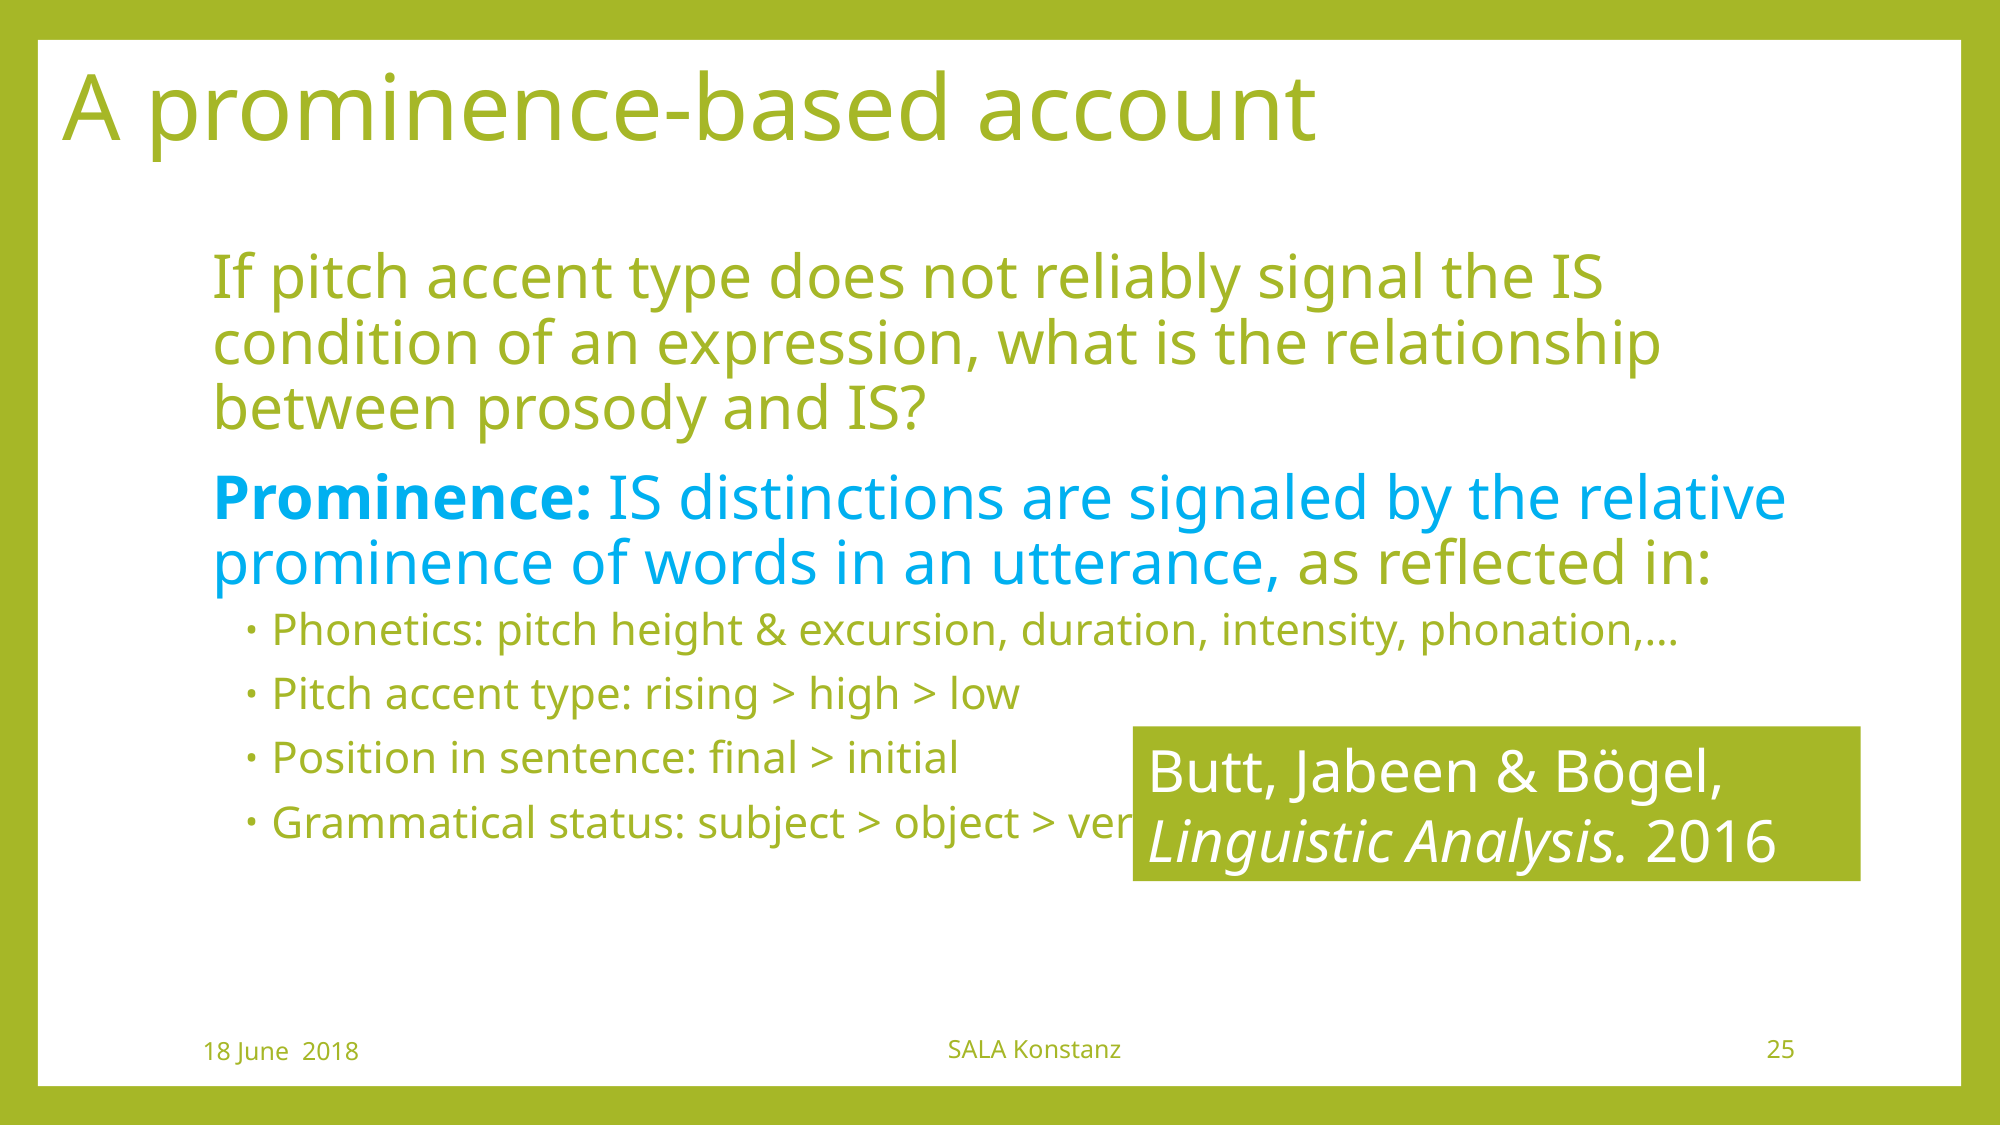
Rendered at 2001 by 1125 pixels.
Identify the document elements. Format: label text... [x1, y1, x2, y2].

text_box Butt, Jabeen & Bögel, Linguistic Analysis. 2016 [1132, 726, 1861, 882]
title A prominence-based account [33, 0, 1653, 223]
list If pitch accent type does not reliably signal the IS condition of an expression, what is the relationship between prosody and IS? Prominence: IS distinctions are signaled by the relative prominence of words in an utterance, as reflected in: Phonetics: pitch height & excursion, duration, intensity, phonation,… Pitch accent type: rising > high > low Position in sentence: final > initial Grammatical status: subject > object > verb/predicate [190, 239, 1811, 902]
slide_number 25 [1530, 1020, 1811, 1081]
footer SALA Konstanz [647, 1020, 1422, 1081]
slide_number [187, 1020, 570, 1081]
